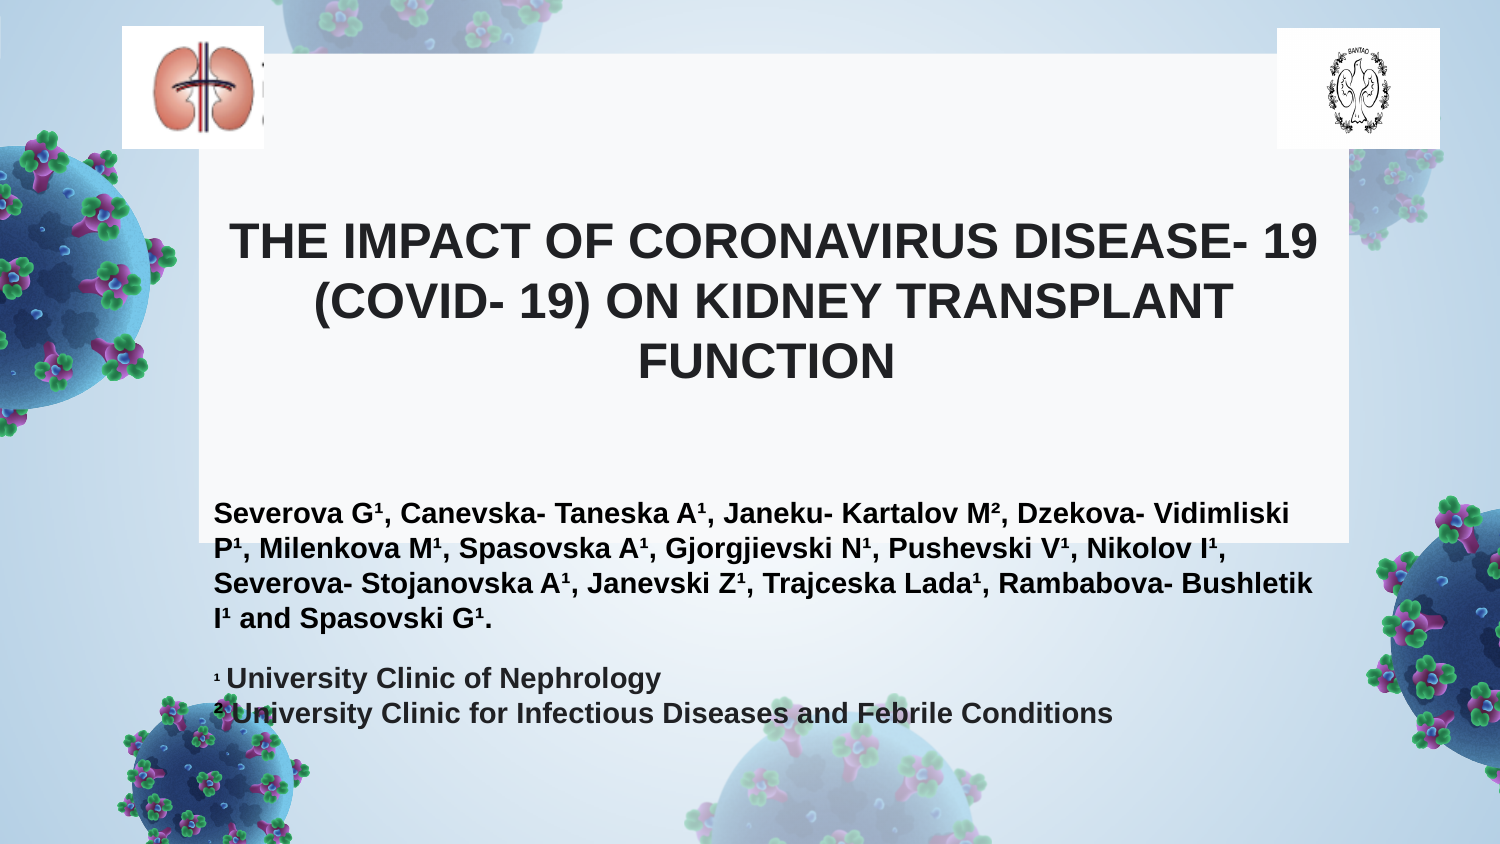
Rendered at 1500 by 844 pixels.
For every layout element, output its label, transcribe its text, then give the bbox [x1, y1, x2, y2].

text_box Severova G¹, Canevska- Taneska A¹, Janeku- Kartalov M², Dzekova- Vidimliski P¹, Milenkova M¹, Spasovska A¹, Gjorgjievski N¹, Pushevski V¹, Nikolov I¹, Severova- Stojanovska A¹, Janevski Z¹, Trajceska Lada¹, Rambabova- Bushletik I¹ and Spasovski G¹. ¹ University Clinic of Nephrology ² University Clinic for Infectious Diseases and Febrile Conditions [198, 486, 1349, 737]
subtitle THE IMPACT OF CORONAVIRUS DISEASE- 19 (COVID- 19) ON KIDNEY TRANSPLANT FUNCTION [198, 53, 1349, 486]
picture [0, 0, 1500, 844]
